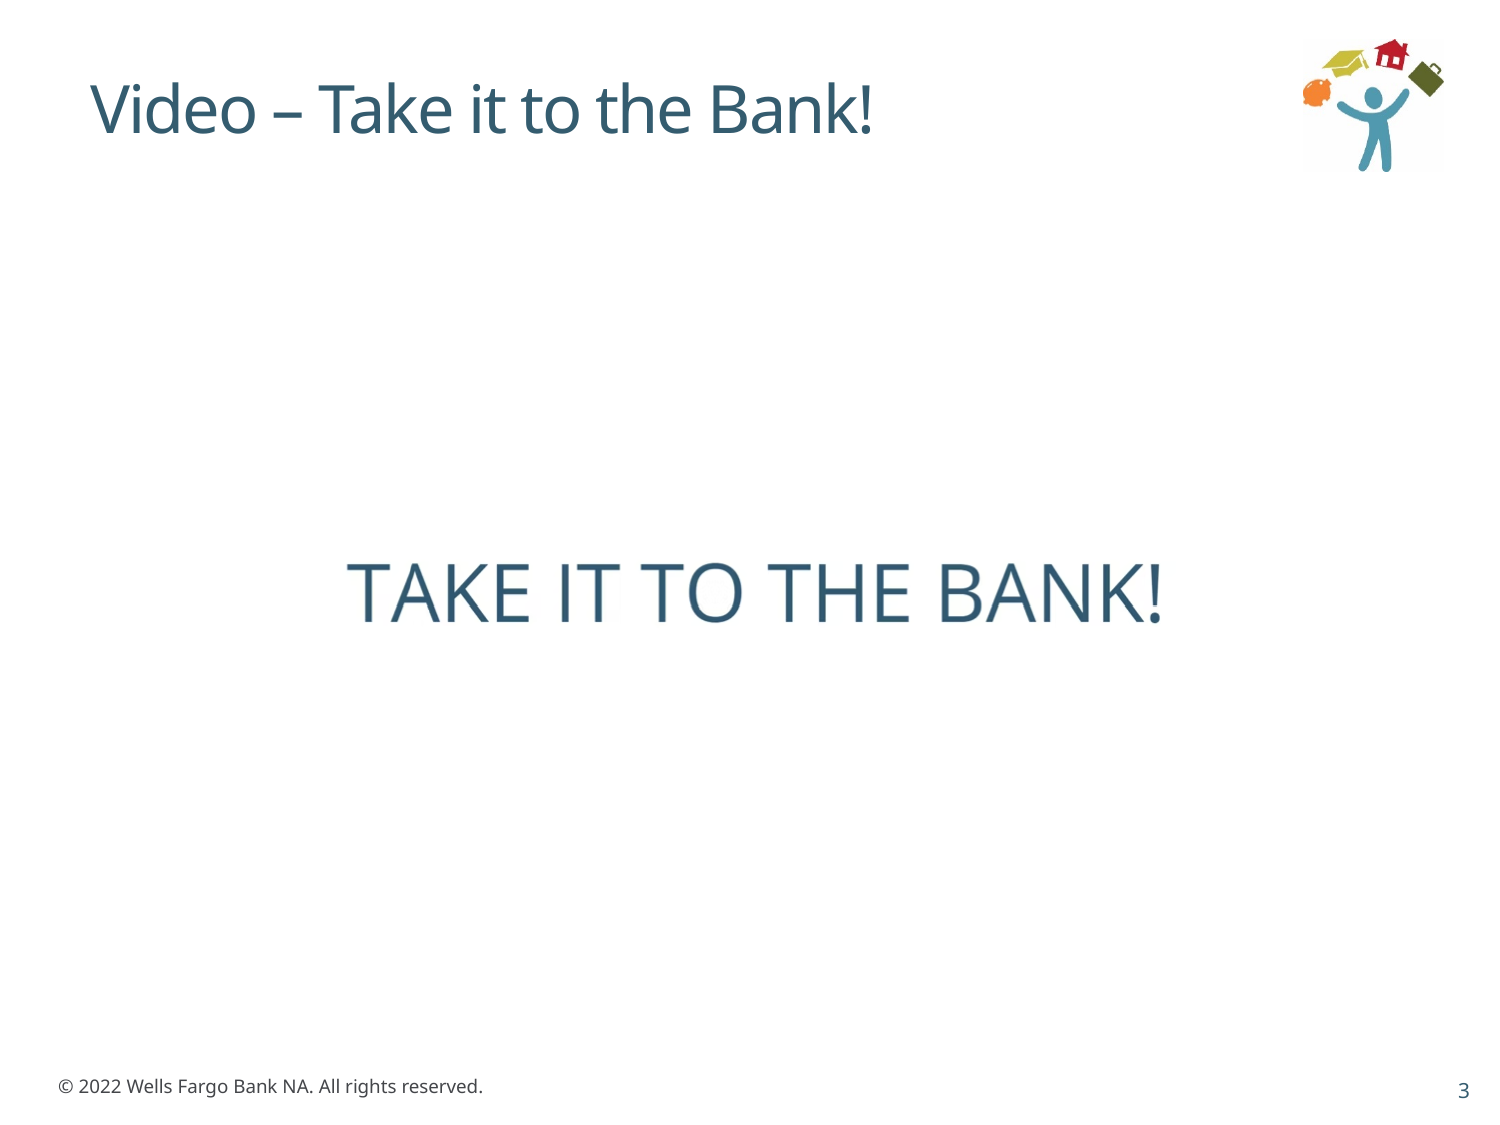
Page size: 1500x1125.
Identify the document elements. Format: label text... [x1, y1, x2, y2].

title Video – Take it to the Bank! [90, 62, 1411, 209]
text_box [183, 288, 1317, 926]
slide_number 3 [1409, 1077, 1471, 1125]
picture [1303, 39, 1444, 172]
